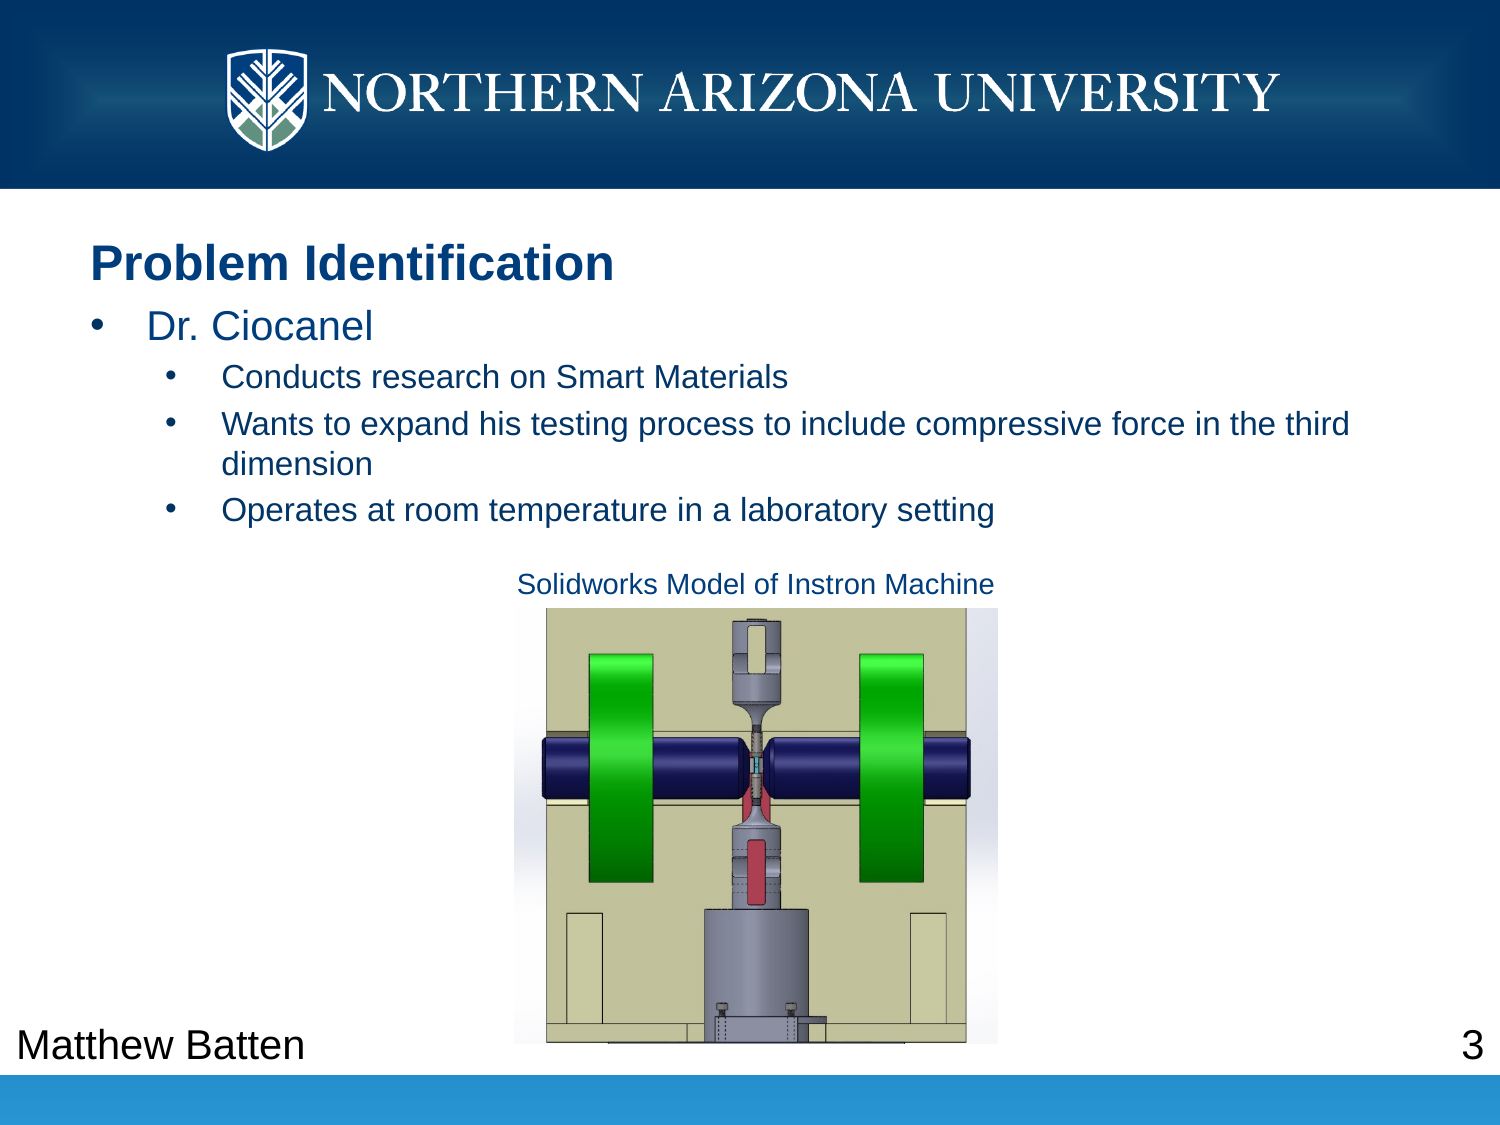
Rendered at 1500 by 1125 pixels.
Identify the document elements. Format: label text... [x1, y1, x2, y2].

picture [225, 47, 1280, 153]
text_box Solidworks Model of Instron Machine [501, 558, 1011, 608]
list Problem Identification Dr. Ciocanel Conducts research on Smart Materials Wants to expand his testing process to include compressive force in the third dimension Operates at room temperature in a laboratory setting [74, 222, 1438, 1044]
text_box Matthew Batten [1, 1010, 321, 1076]
text_box 3 [1446, 1010, 1500, 1076]
picture [514, 608, 999, 1044]
